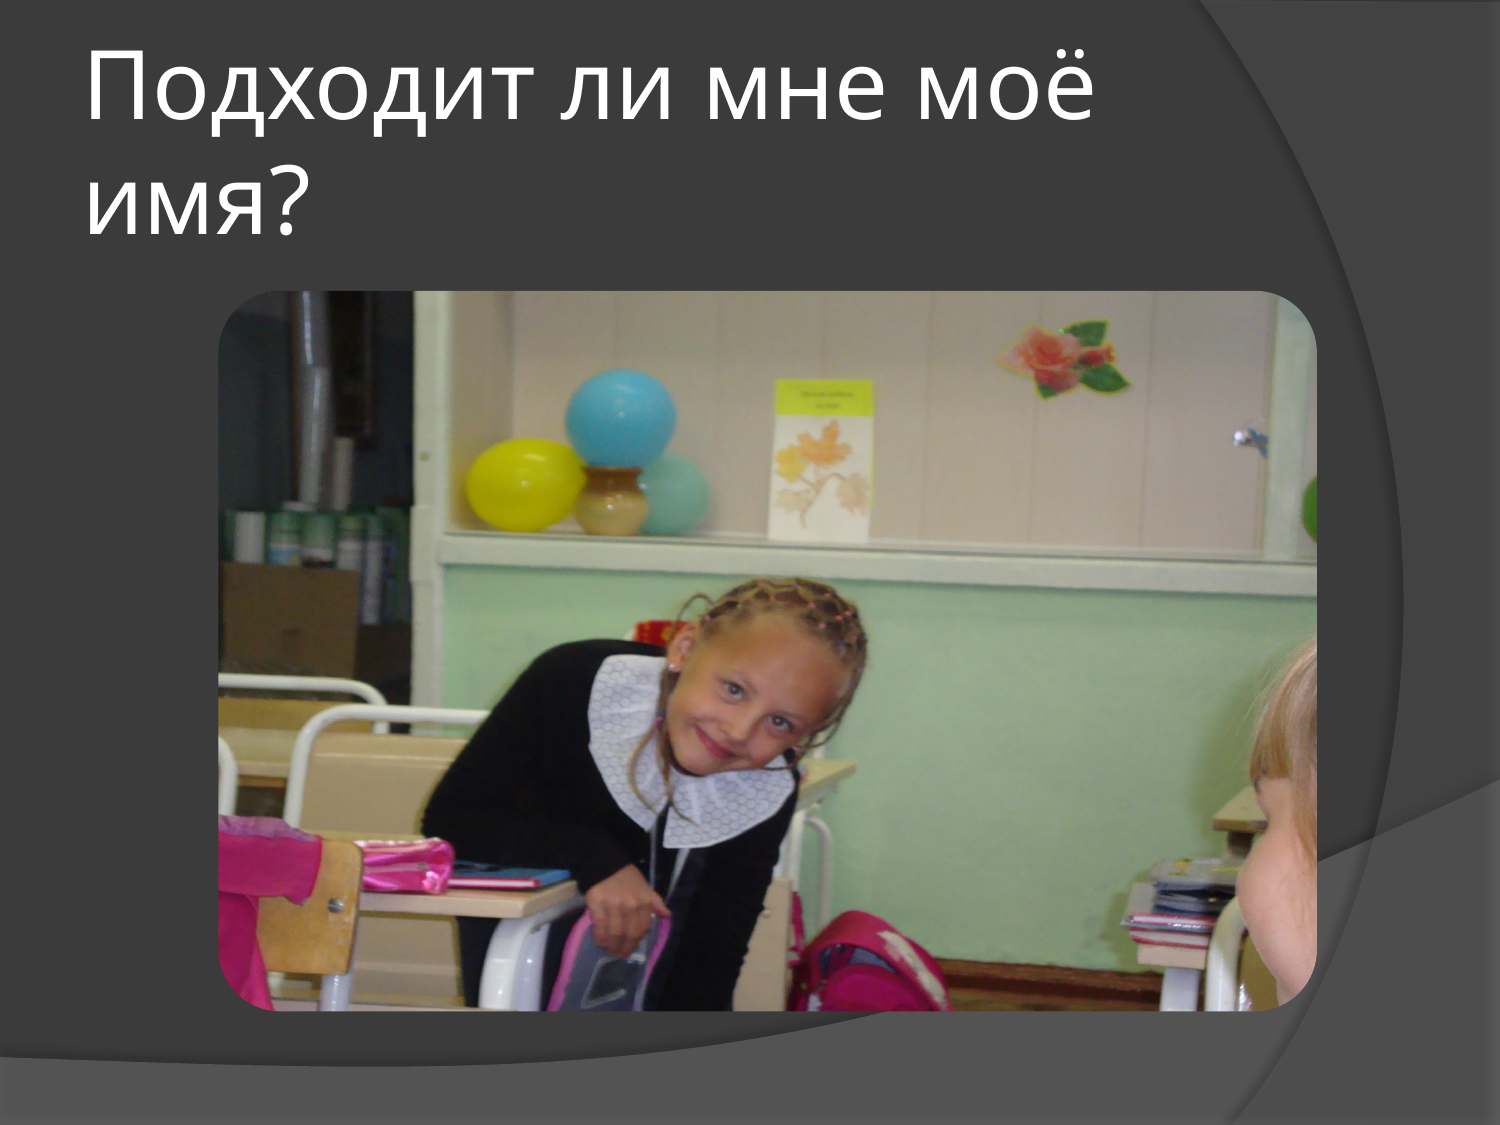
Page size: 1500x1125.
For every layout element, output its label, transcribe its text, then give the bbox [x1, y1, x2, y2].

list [218, 290, 1318, 1012]
title Подходит ли мне моё имя? [75, 45, 1300, 233]
